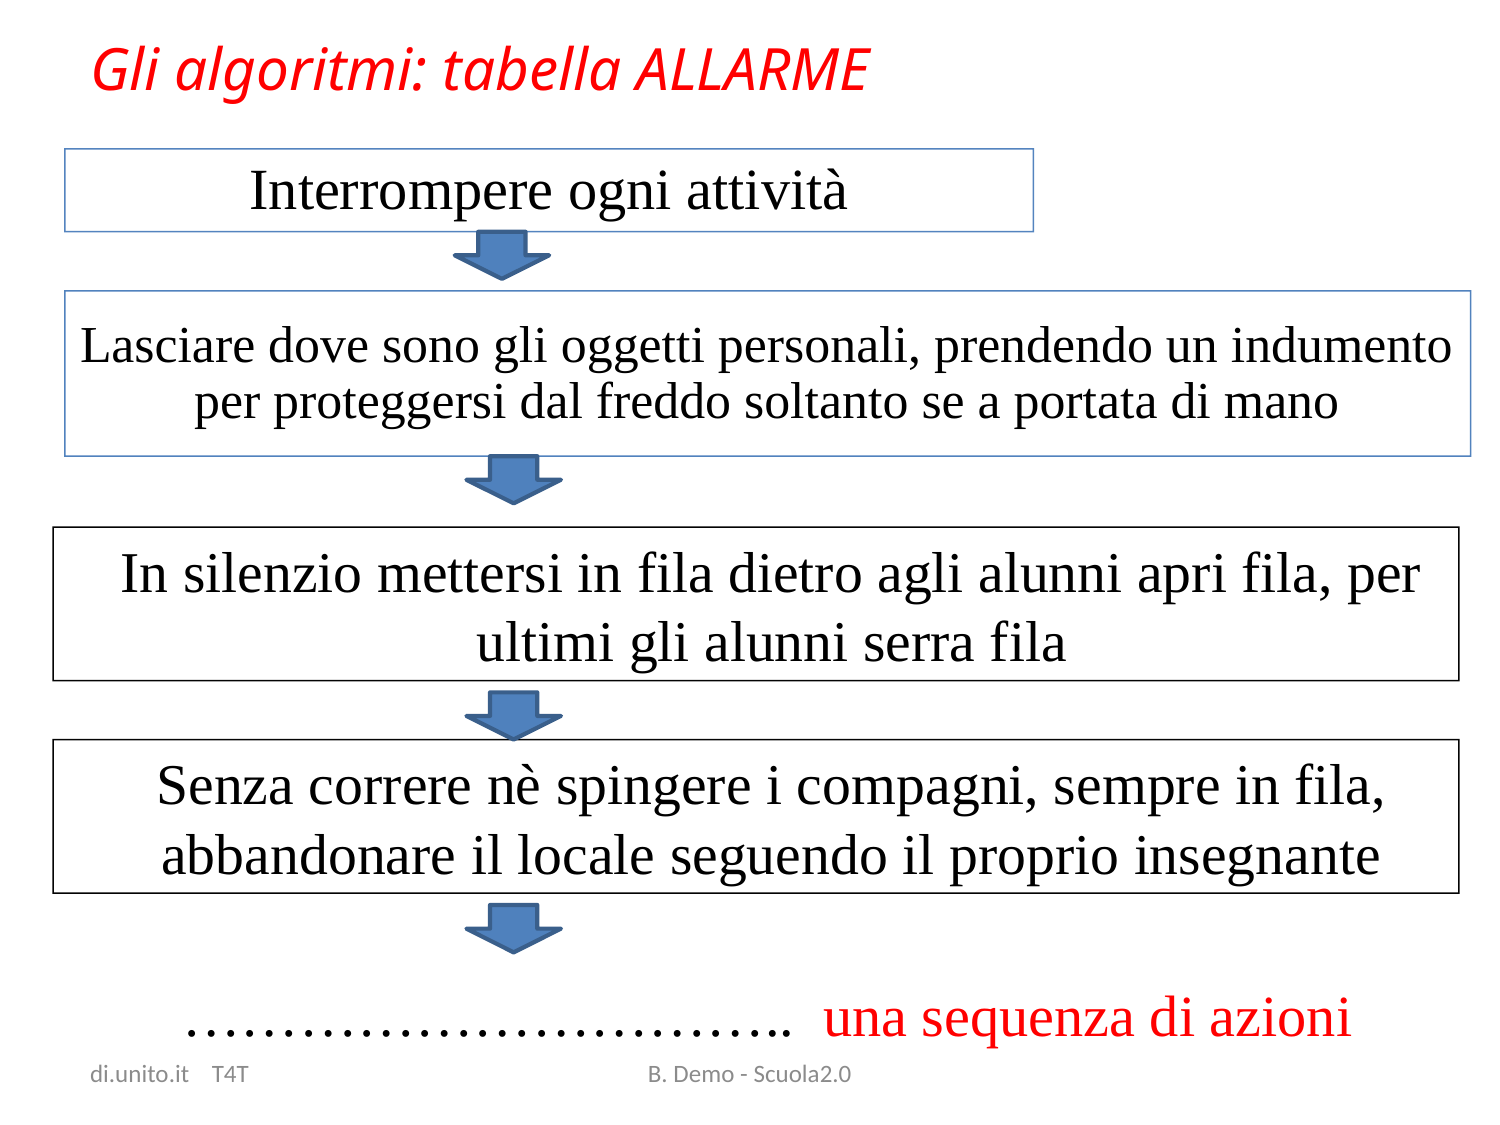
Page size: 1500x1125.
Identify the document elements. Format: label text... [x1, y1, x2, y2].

text_box [464, 454, 564, 506]
text_box [464, 690, 564, 742]
text_box [452, 229, 552, 281]
title ………………………….. una sequenza di azioni [88, 963, 1448, 1071]
text_box [464, 902, 564, 955]
title In silenzio mettersi in fila dietro agli alunni apri fila, per ultimi gli alunni serra fila [52, 526, 1460, 681]
title Gli algoritmi: tabella ALLARME [29, 29, 916, 114]
title Lasciare dove sono gli oggetti personali, prendendo un indumento per proteggersi dal freddo soltanto se a portata di mano [64, 290, 1471, 457]
slide_number di.unito.it T4T [75, 1042, 425, 1103]
title Interrompere ogni attività [64, 148, 1034, 232]
footer B. Demo - Scuola2.0 [512, 1042, 988, 1103]
title Senza correre nè spingere i compagni, sempre in fila, abbandonare il locale seguendo il proprio insegnante [52, 739, 1460, 894]
